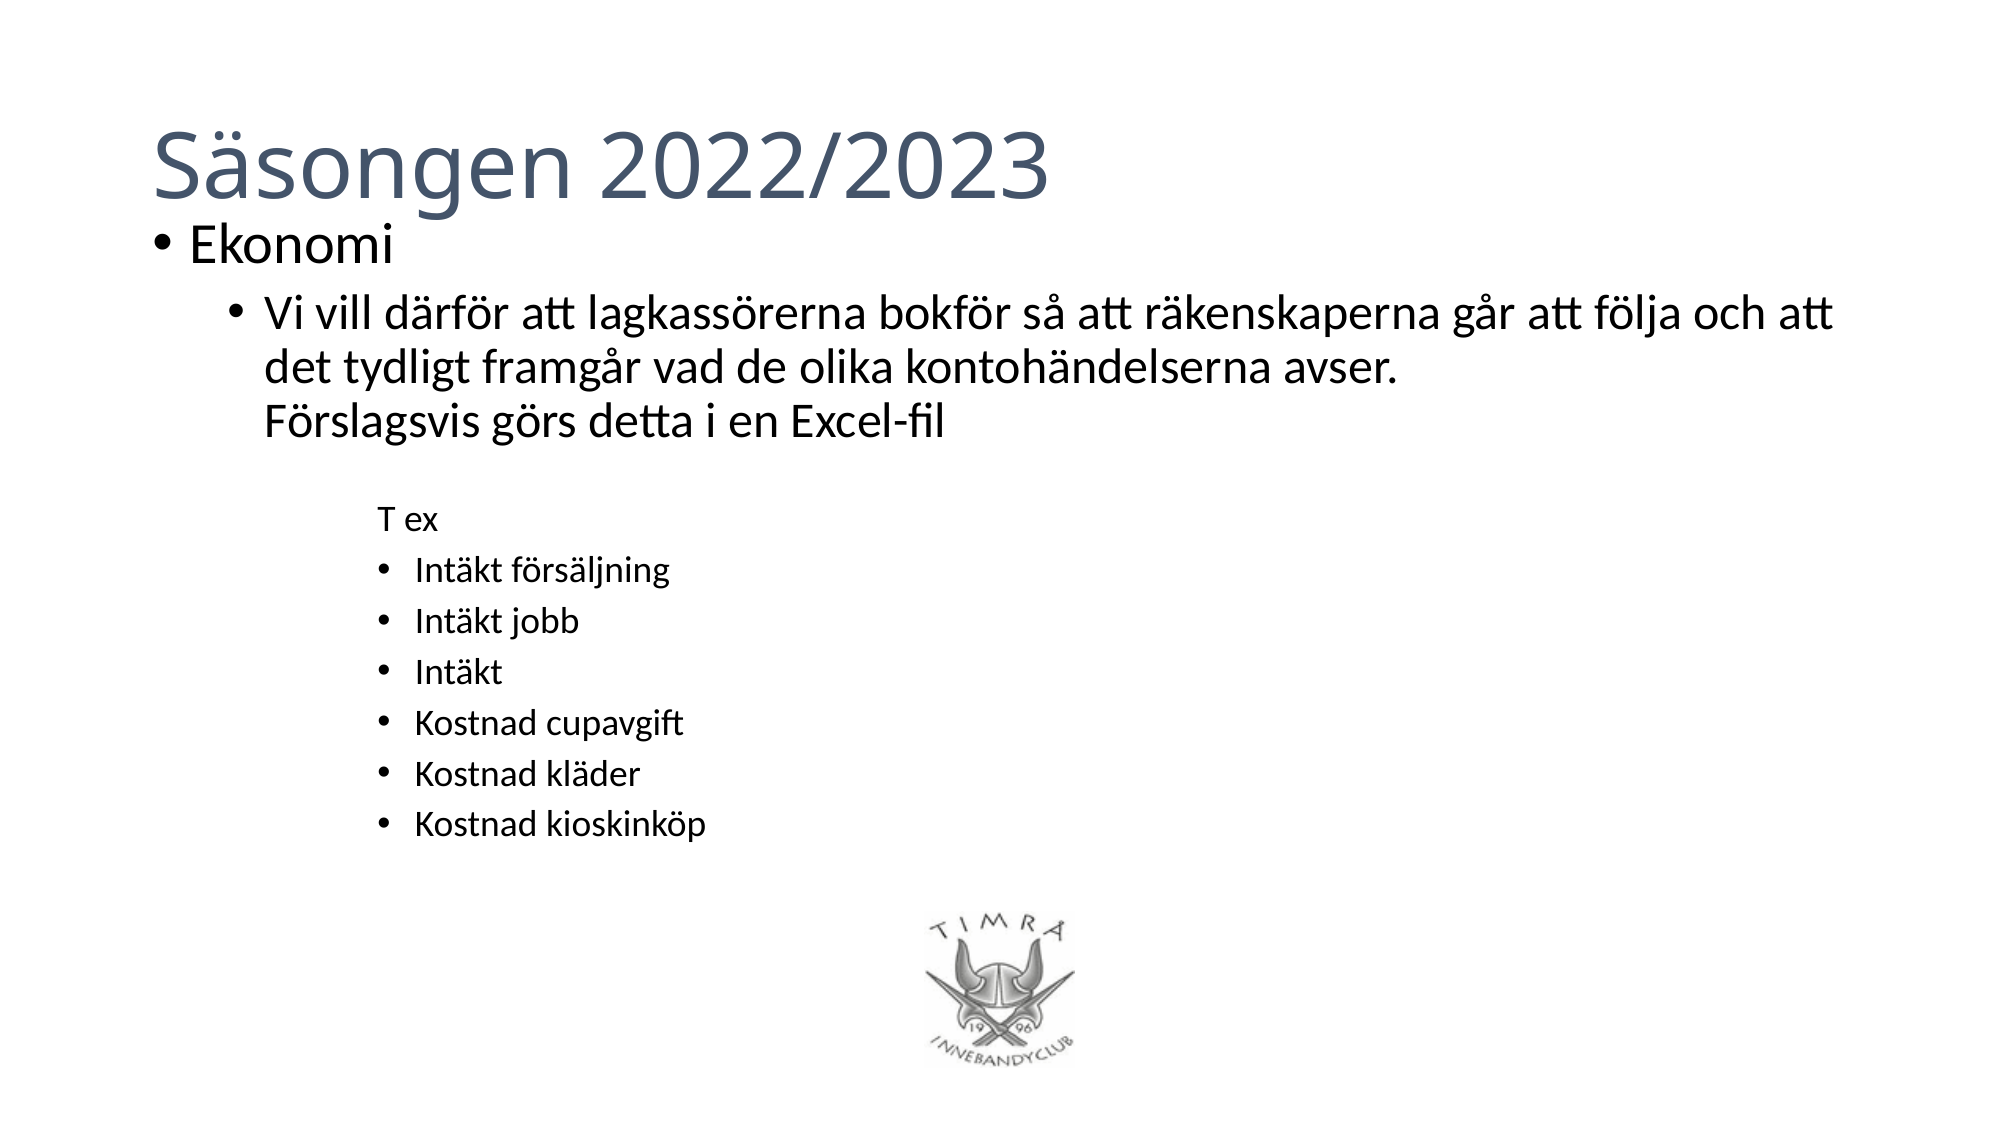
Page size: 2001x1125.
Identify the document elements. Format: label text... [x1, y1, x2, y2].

title Säsongen 2022/2023 [137, 59, 1863, 205]
picture [924, 911, 1075, 1068]
list Ekonomi Vi vill därför att lagkassörerna bokför så att räkenskaperna går att följa och att det tydligt framgår vad de olika kontohändelserna avser. Förslagsvis görs detta i en Excel-fil T ex Intäkt försäljning Intäkt jobb Intäkt Kostnad cupavgift Kostnad kläder Kostnad kioskinköp [137, 205, 1863, 878]
